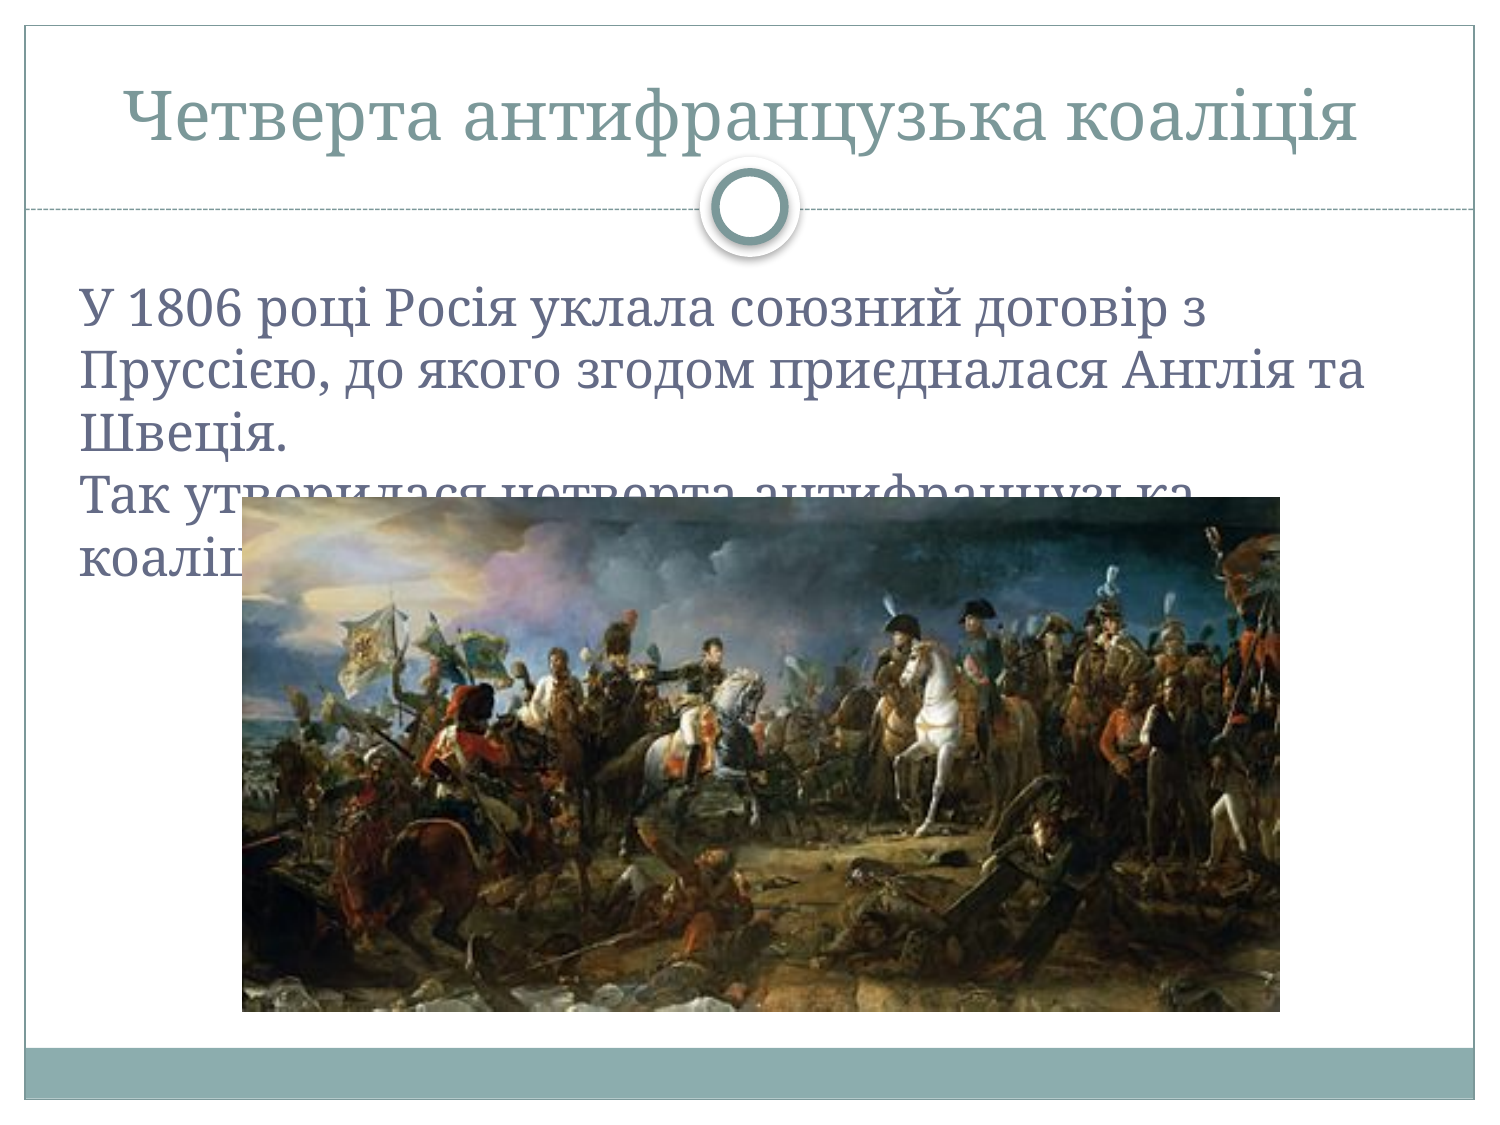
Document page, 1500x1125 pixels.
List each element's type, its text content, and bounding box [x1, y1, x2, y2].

text_box У 1806 році Росія уклала союзний договір з Пруссією, до якого згодом приєдналася Англія та Швеція. Так утворилася четверта антифранцузька коаліція. [64, 267, 1436, 595]
picture [241, 497, 1280, 1012]
title Четверта антифранцузька коаліція [49, 37, 1450, 162]
